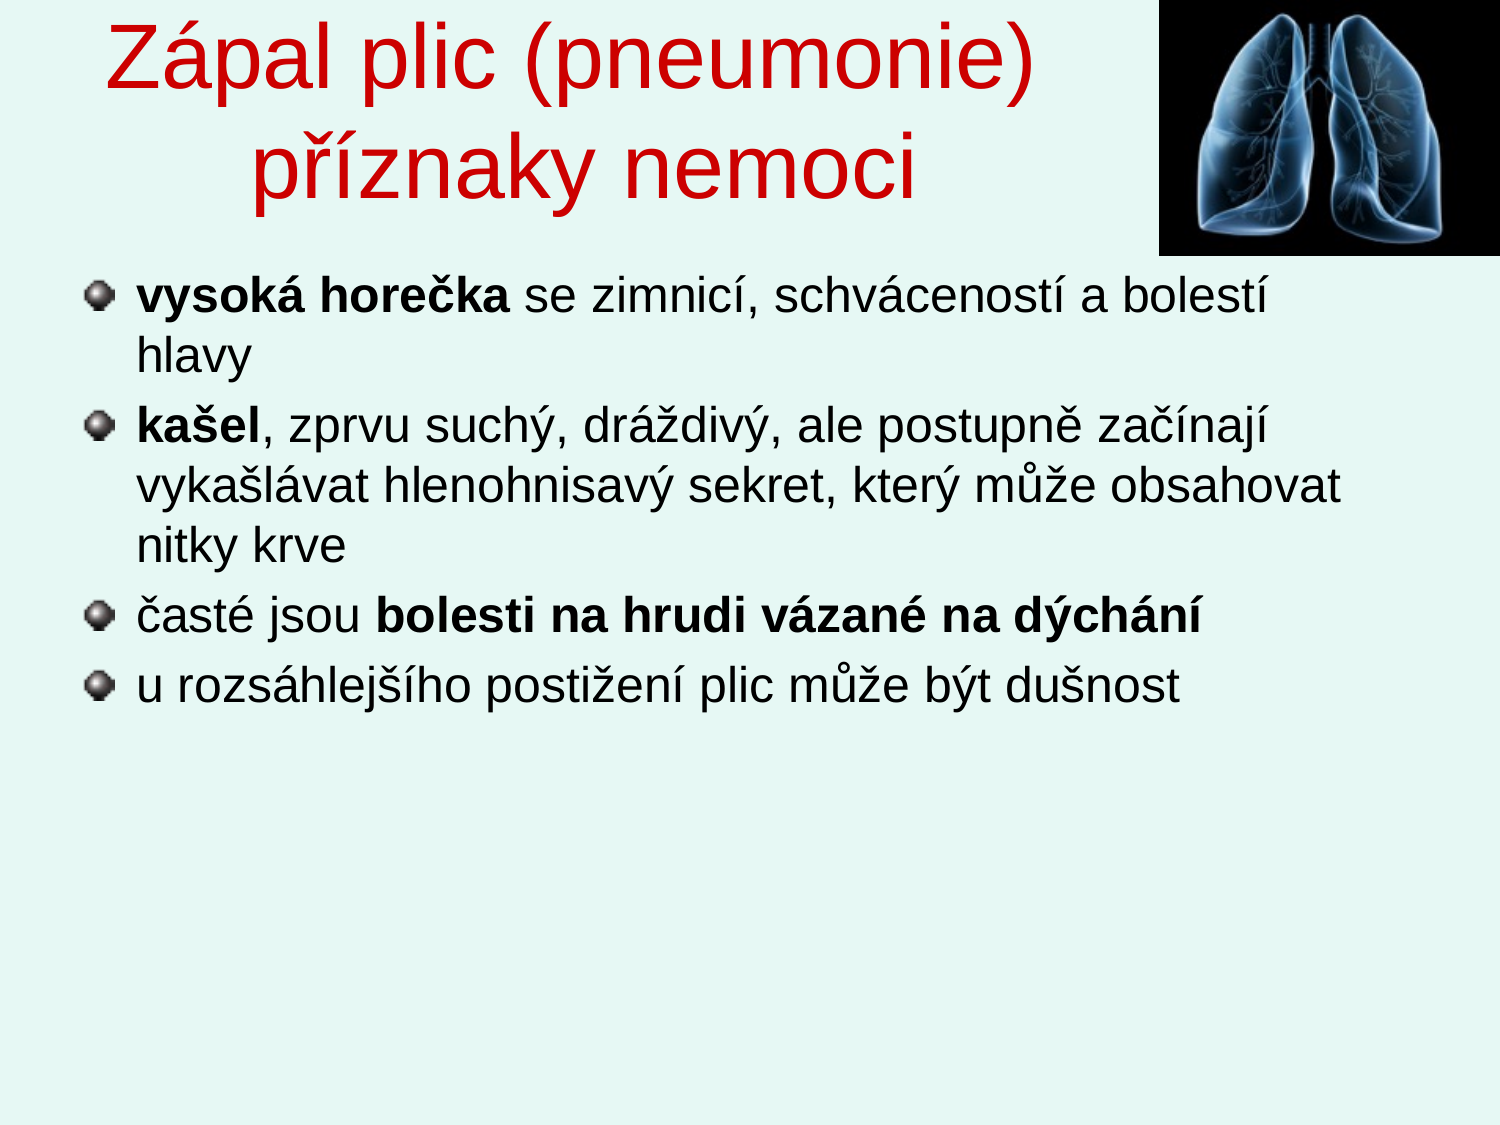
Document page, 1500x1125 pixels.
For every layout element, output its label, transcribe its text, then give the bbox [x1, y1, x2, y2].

picture [1159, 0, 1500, 256]
list vysoká horečka se zimnicí, schváceností a bolestí hlavy kašel, zprvu suchý, dráždivý, ale postupně začínají vykašlávat hlenohnisavý sekret, který může obsahovat nitky krve časté jsou bolesti na hrudi vázané na dýchání u rozsáhlejšího postižení plic může být dušnost [64, 255, 1416, 999]
picture [79, 665, 115, 701]
picture [79, 405, 115, 441]
title Zápal plic (pneumonie) příznaky nemoci [76, 30, 1093, 183]
picture [79, 275, 115, 311]
picture [79, 595, 115, 631]
